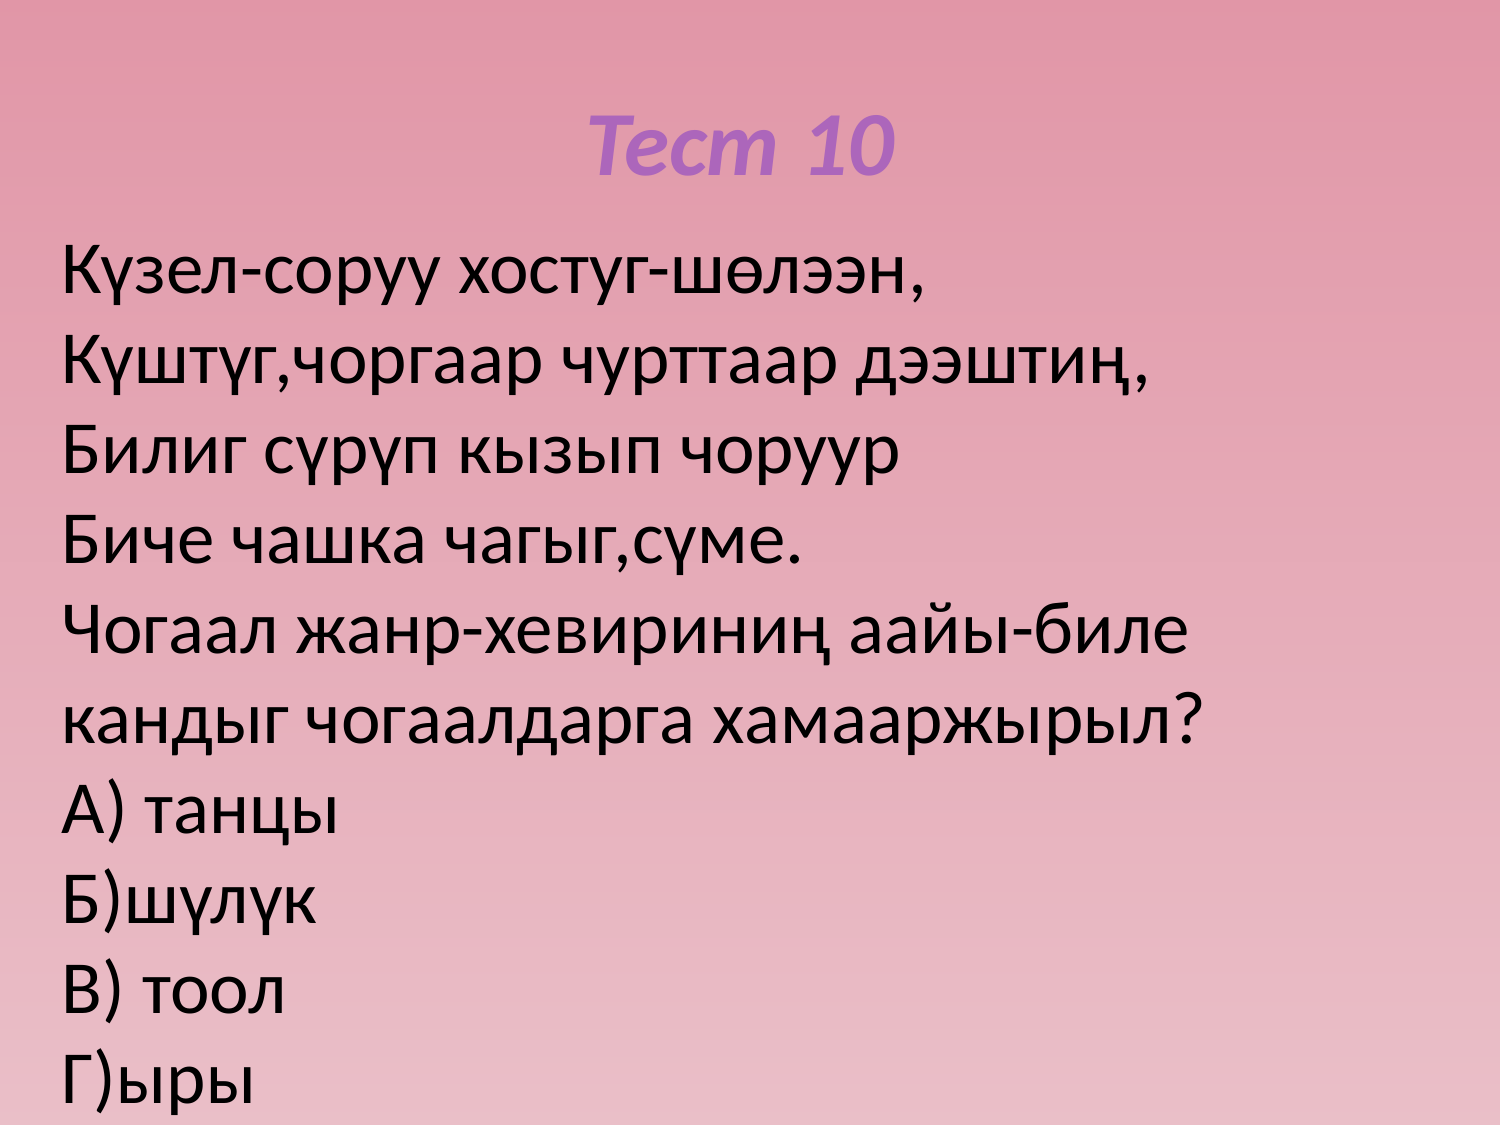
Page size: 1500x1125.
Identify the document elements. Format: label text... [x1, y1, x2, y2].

text_box Күзел-соруу хостуг-шөлээн, Күштүг,чоргаар чурттаар дээштиң, Билиг сүрүп кызып чоруур Биче чашка чагыг,сүме. Чогаал жанр-хевириниң аайы-биле кандыг чогаалдарга хамааржырыл? А) танцы Б)шүлүк В) тоол Г)ыры [46, 210, 1383, 1125]
title Тест 10 [75, 45, 1425, 233]
